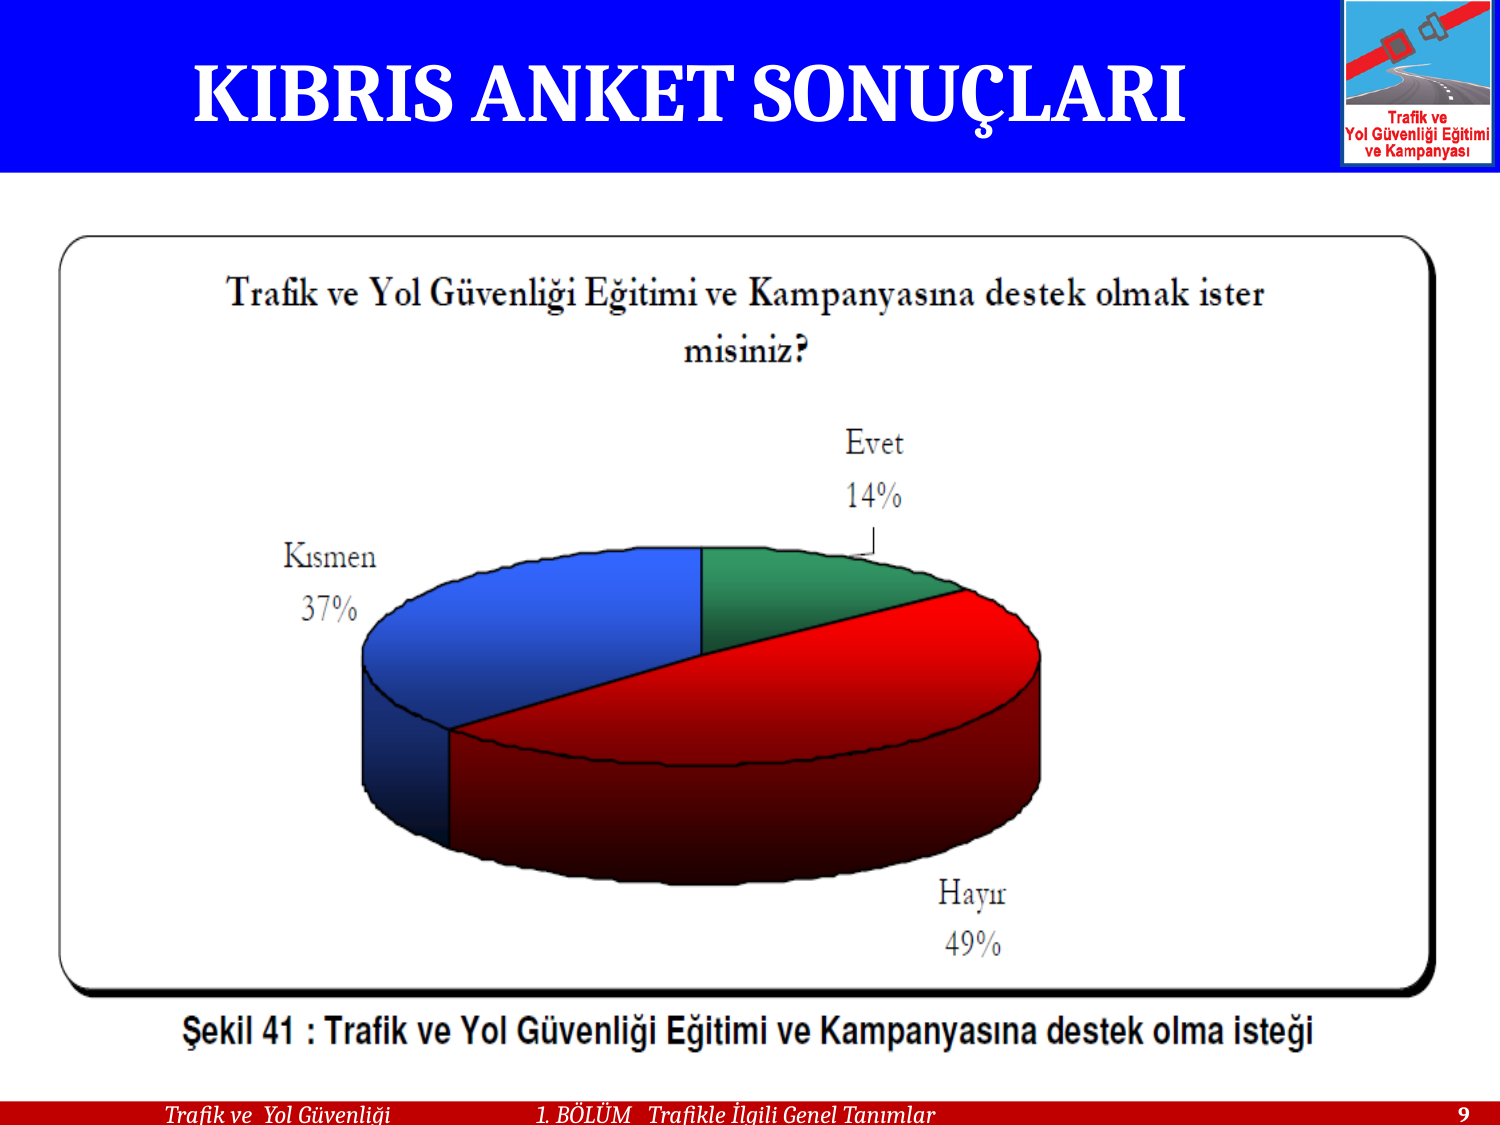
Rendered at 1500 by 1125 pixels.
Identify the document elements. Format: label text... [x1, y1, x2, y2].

text_box Trafik ve Yol Güvenliği 1. BÖLÜM Trafikle İlgili Genel Tanımlar [0, 1099, 1500, 1125]
slide_number 9 [1421, 1101, 1500, 1125]
text_box [0, 0, 1343, 175]
picture [1340, 0, 1495, 167]
picture [40, 219, 1460, 1071]
text_box [1491, 0, 1500, 175]
text_box KIBRIS ANKET SONUÇLARI [123, 31, 1258, 146]
